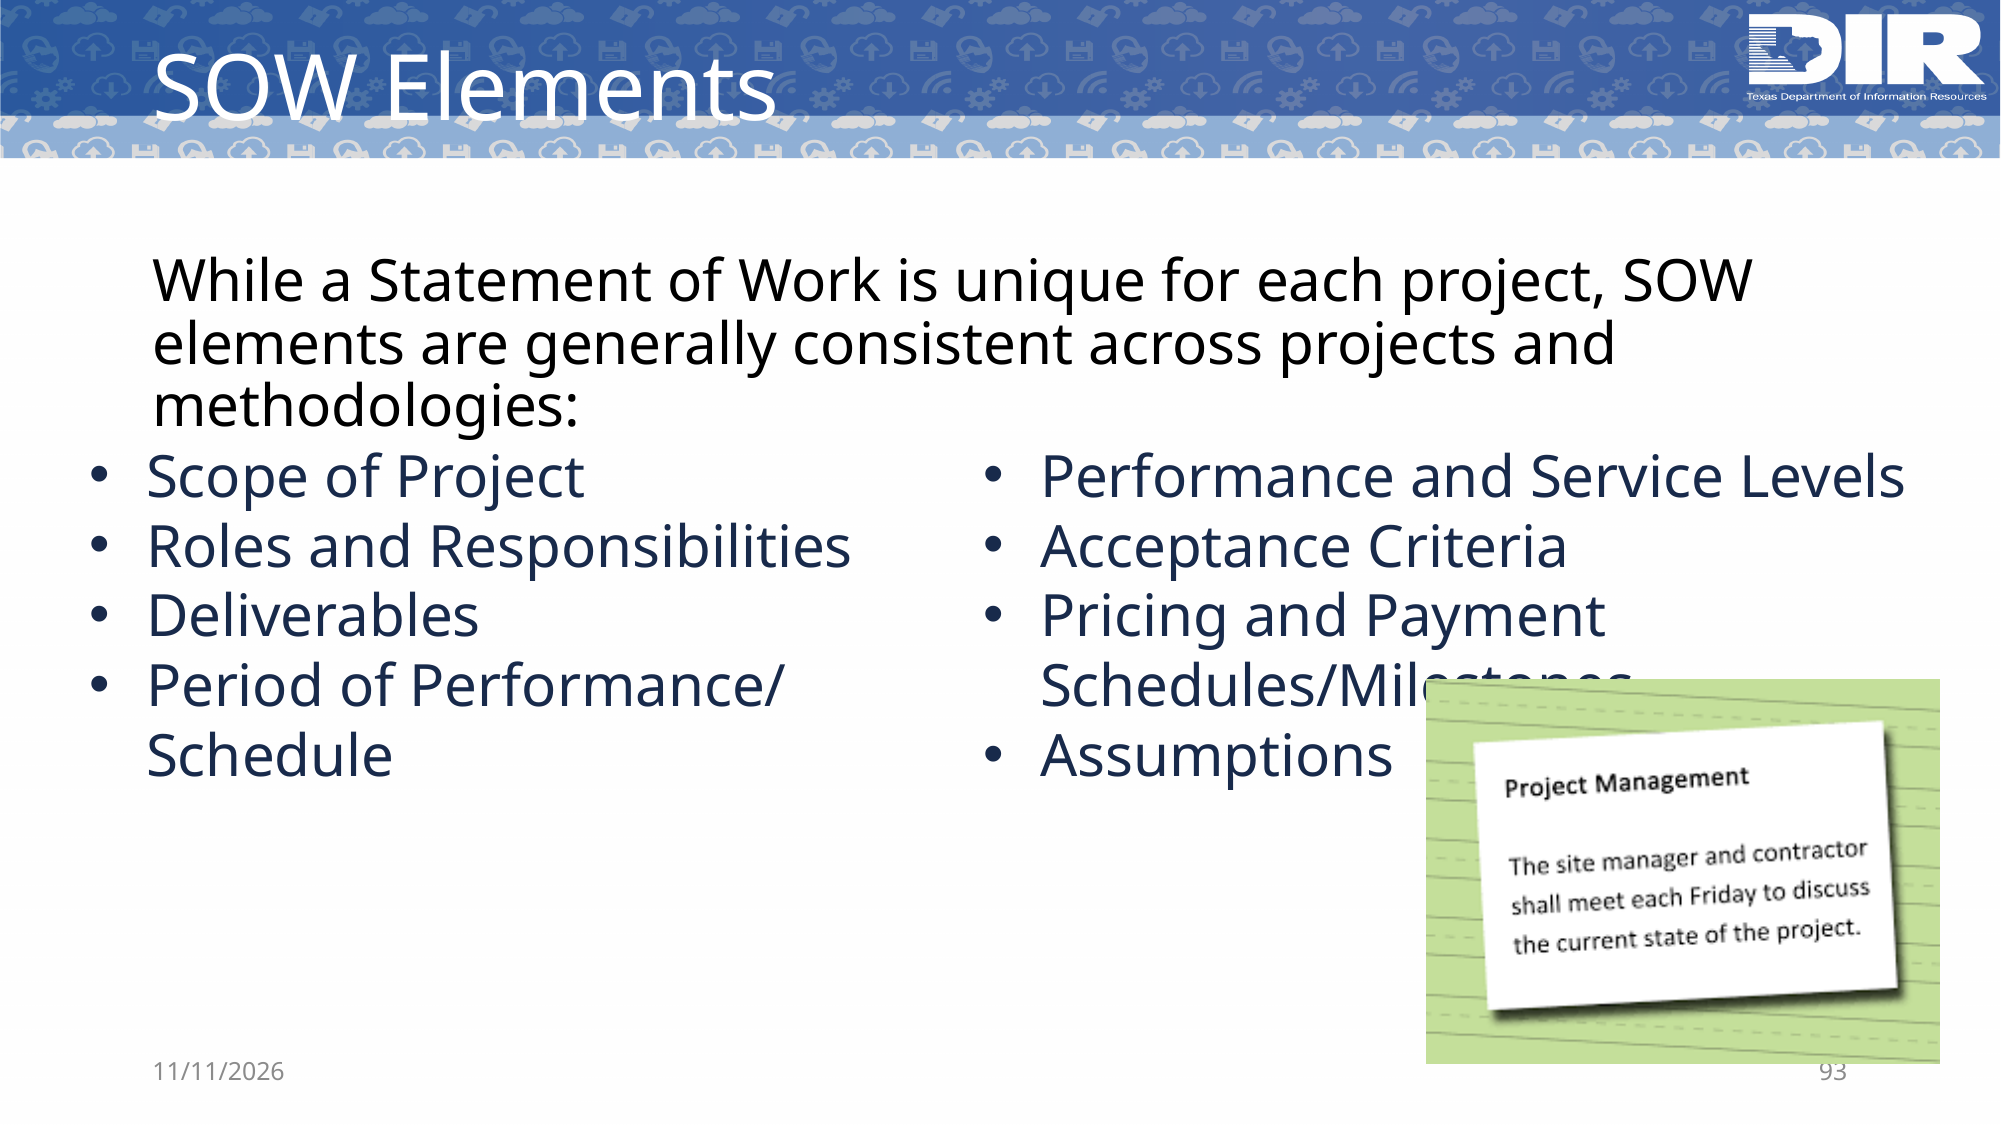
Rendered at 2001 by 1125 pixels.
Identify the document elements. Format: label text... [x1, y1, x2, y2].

list While a Statement of Work is unique for each project, SOW elements are generally consistent across projects and methodologies: [137, 243, 1894, 431]
picture [0, 0, 2001, 1125]
text_box Scope of Project Roles and Responsibilities Deliverables Period of Performance/ Schedule [0, 431, 893, 796]
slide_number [137, 1042, 588, 1103]
title SOW Elements [137, 0, 1863, 181]
text_box Performance and Service Levels Acceptance Criteria Pricing and Payment Schedules/Milestones Assumptions [893, 431, 2000, 796]
slide_number 93 [1412, 1042, 1863, 1103]
